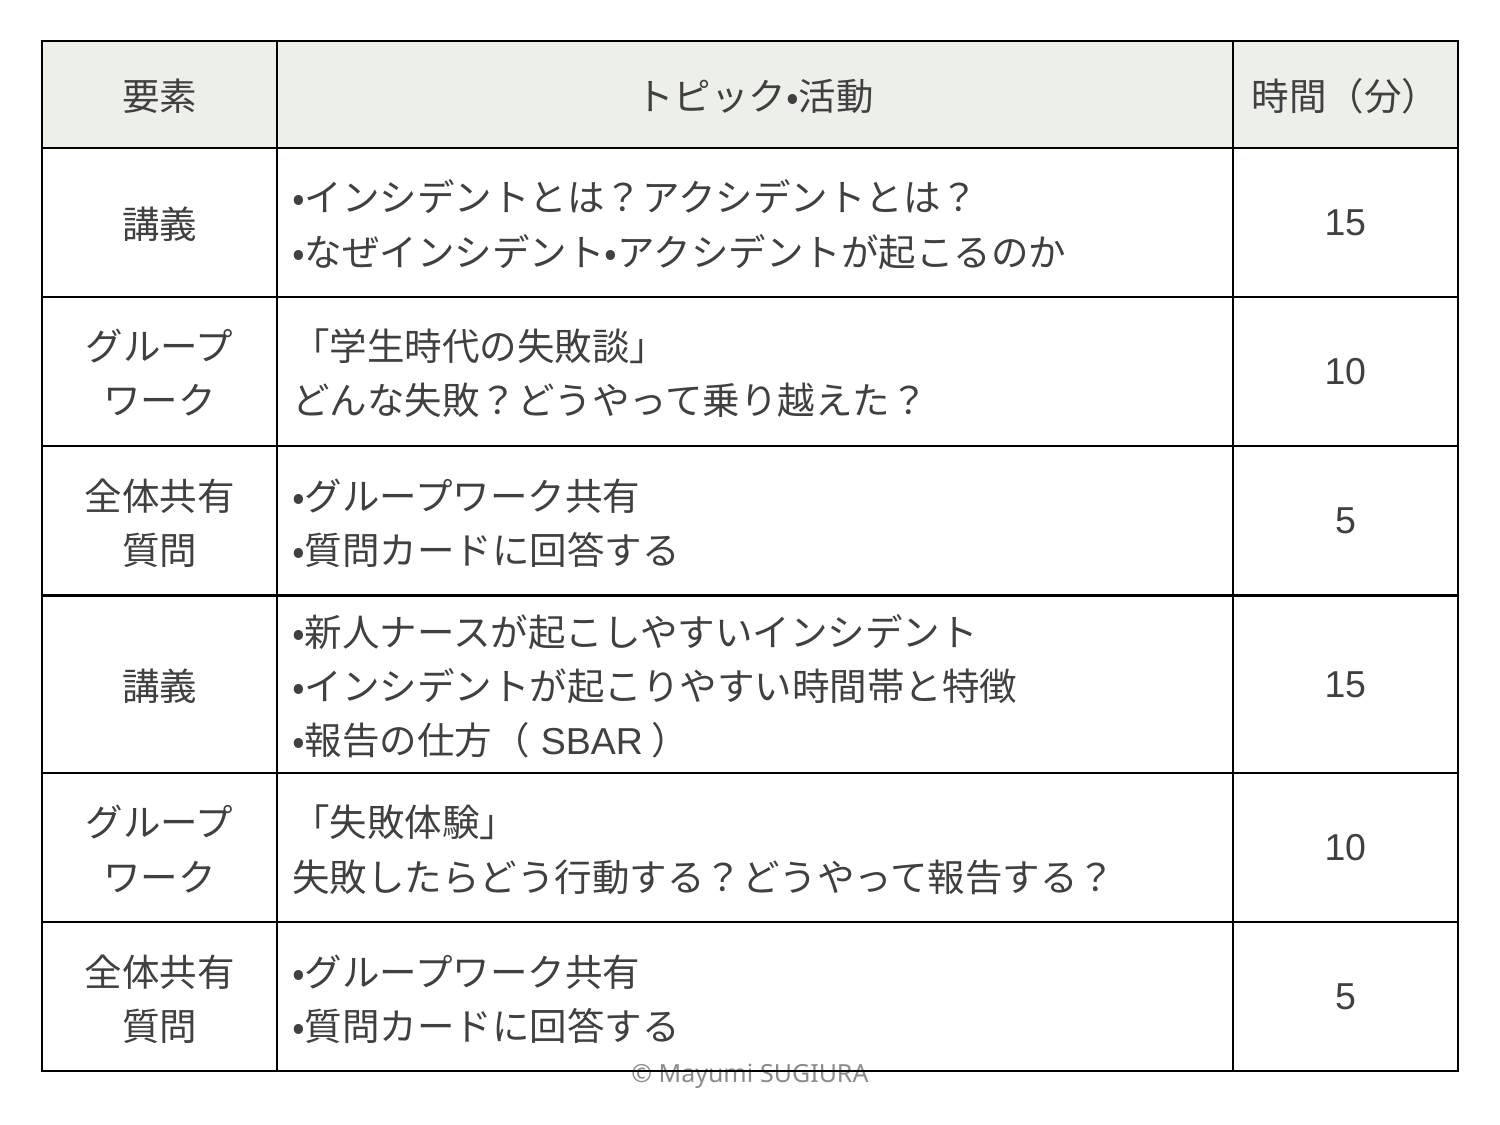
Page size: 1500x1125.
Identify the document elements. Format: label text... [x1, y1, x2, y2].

table_cell 全体共有 質問 [43, 923, 276, 1070]
table_header トピック・活動 [278, 42, 1232, 147]
table_cell 講義 [43, 149, 276, 296]
table_cell 10 [1234, 774, 1457, 921]
table_cell グループ ワーク [43, 774, 276, 921]
footer ©︎ Mayumi SUGIURA [496, 1072, 1004, 1103]
table_cell 講義 [43, 597, 276, 772]
table_cell 「学生時代の失敗談」 どんな失敗？どうやって乗り越えた？ [278, 298, 1232, 445]
table_header 時間（分） [1234, 42, 1457, 147]
table_header 要素 [43, 42, 276, 147]
table_cell 15 [1234, 597, 1457, 772]
table_cell 5 [1234, 923, 1457, 1070]
table_cell 10 [1234, 298, 1457, 445]
table_cell ・グループワーク共有 ・質問カードに回答する [278, 447, 1232, 594]
table_cell ・新人ナースが起こしやすいインシデント ・インシデントが起こりやすい時間帯と特徴 ・報告の仕方（SBAR） [278, 597, 1232, 772]
table_cell ・インシデントとは？アクシデントとは？ ・なぜインシデント・アクシデントが起こるのか [278, 149, 1232, 296]
table_cell 全体共有 質問 [43, 447, 276, 594]
table_cell 15 [1234, 149, 1457, 296]
table_cell 5 [1234, 447, 1457, 594]
table_cell グループ ワーク [43, 298, 276, 445]
table_cell 「失敗体験」 失敗したらどう行動する？どうやって報告する？ [278, 774, 1232, 921]
table_cell ・グループワーク共有 ・質問カードに回答する [278, 923, 1232, 1070]
